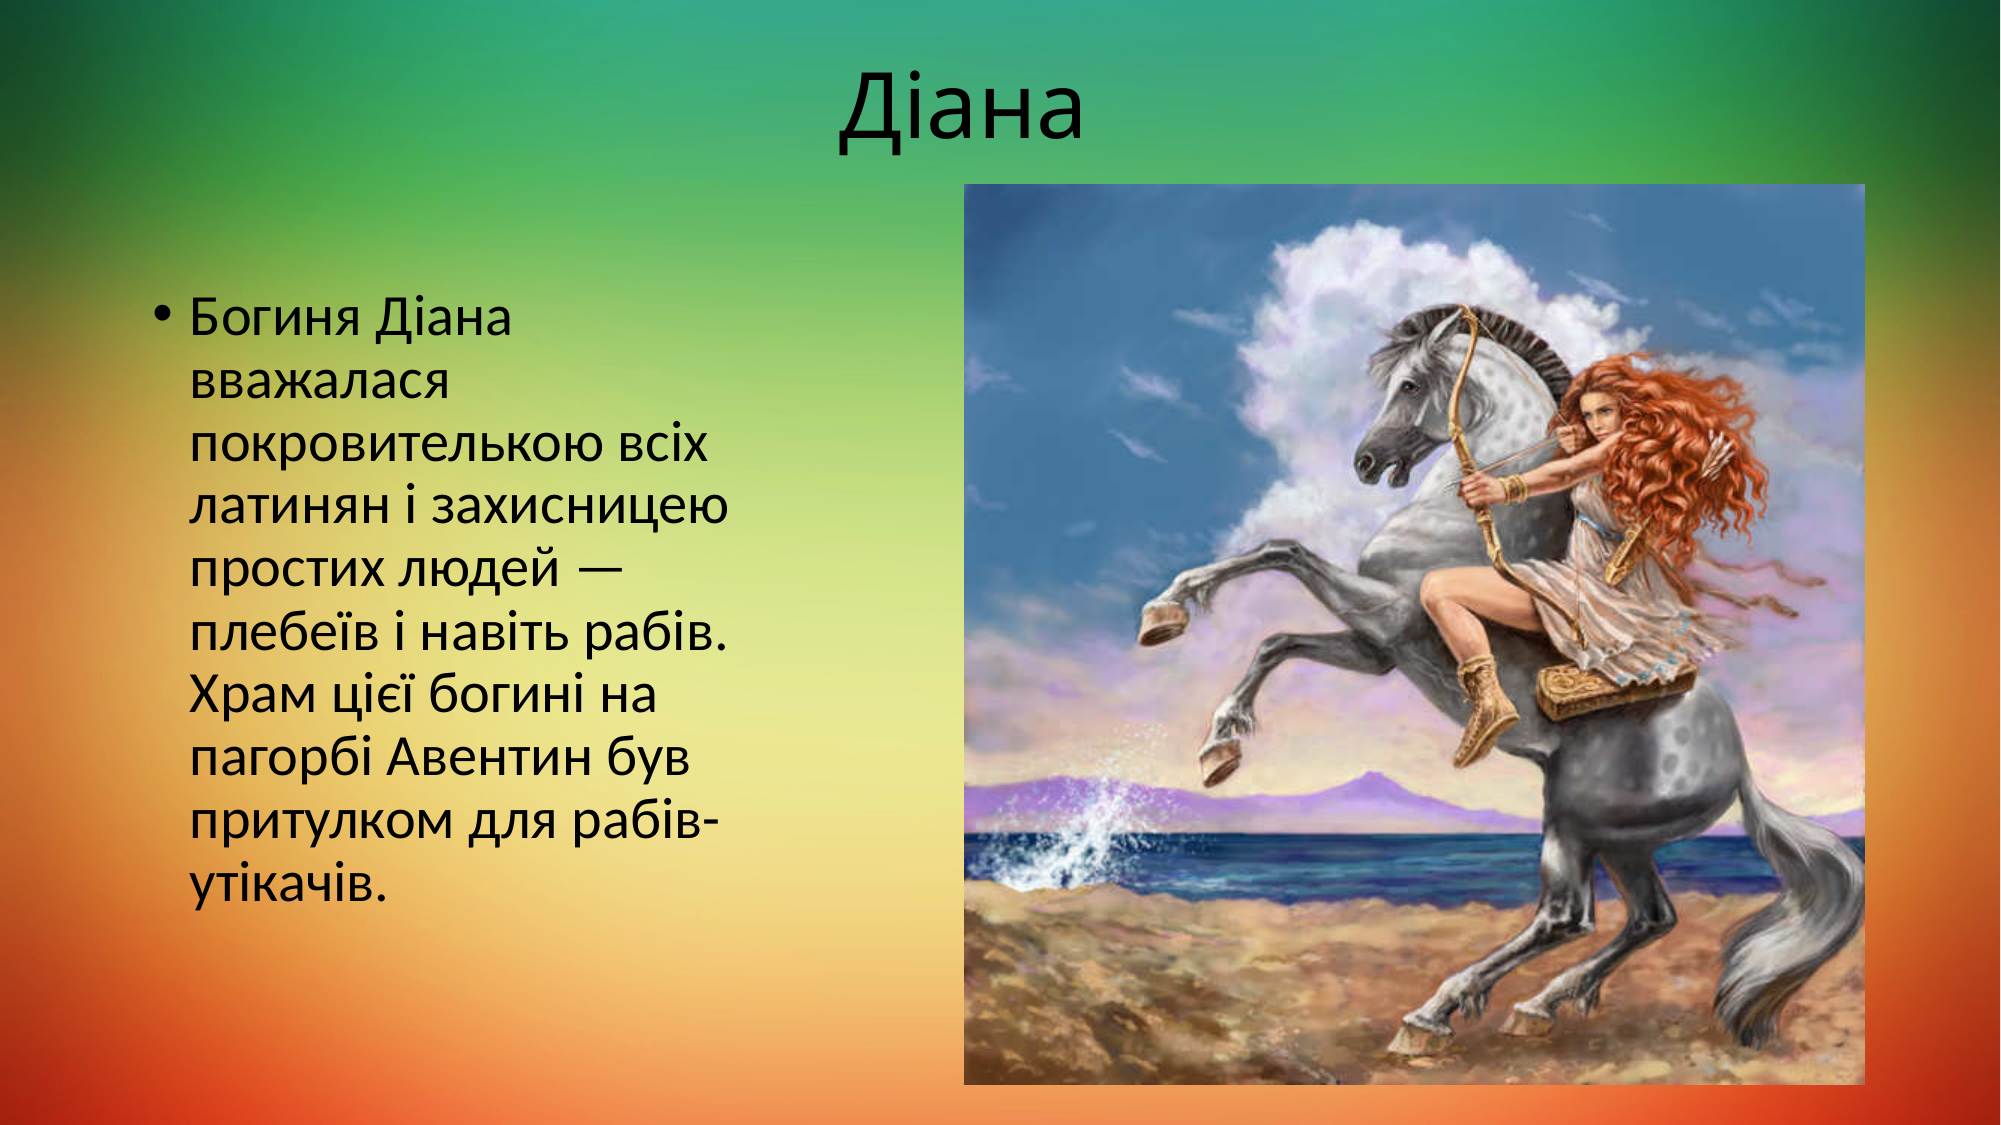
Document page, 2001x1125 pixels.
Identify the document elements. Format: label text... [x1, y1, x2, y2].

title Діана [101, 0, 1827, 218]
list Богиня Діана вважалася покровителькою всіх латинян і захисницею простих людей — плебеїв і навіть рабів. Храм цієї богині на пагорбі Авентин був притулком для рабів-утікачів. [137, 277, 757, 992]
picture [0, 0, 2001, 1125]
